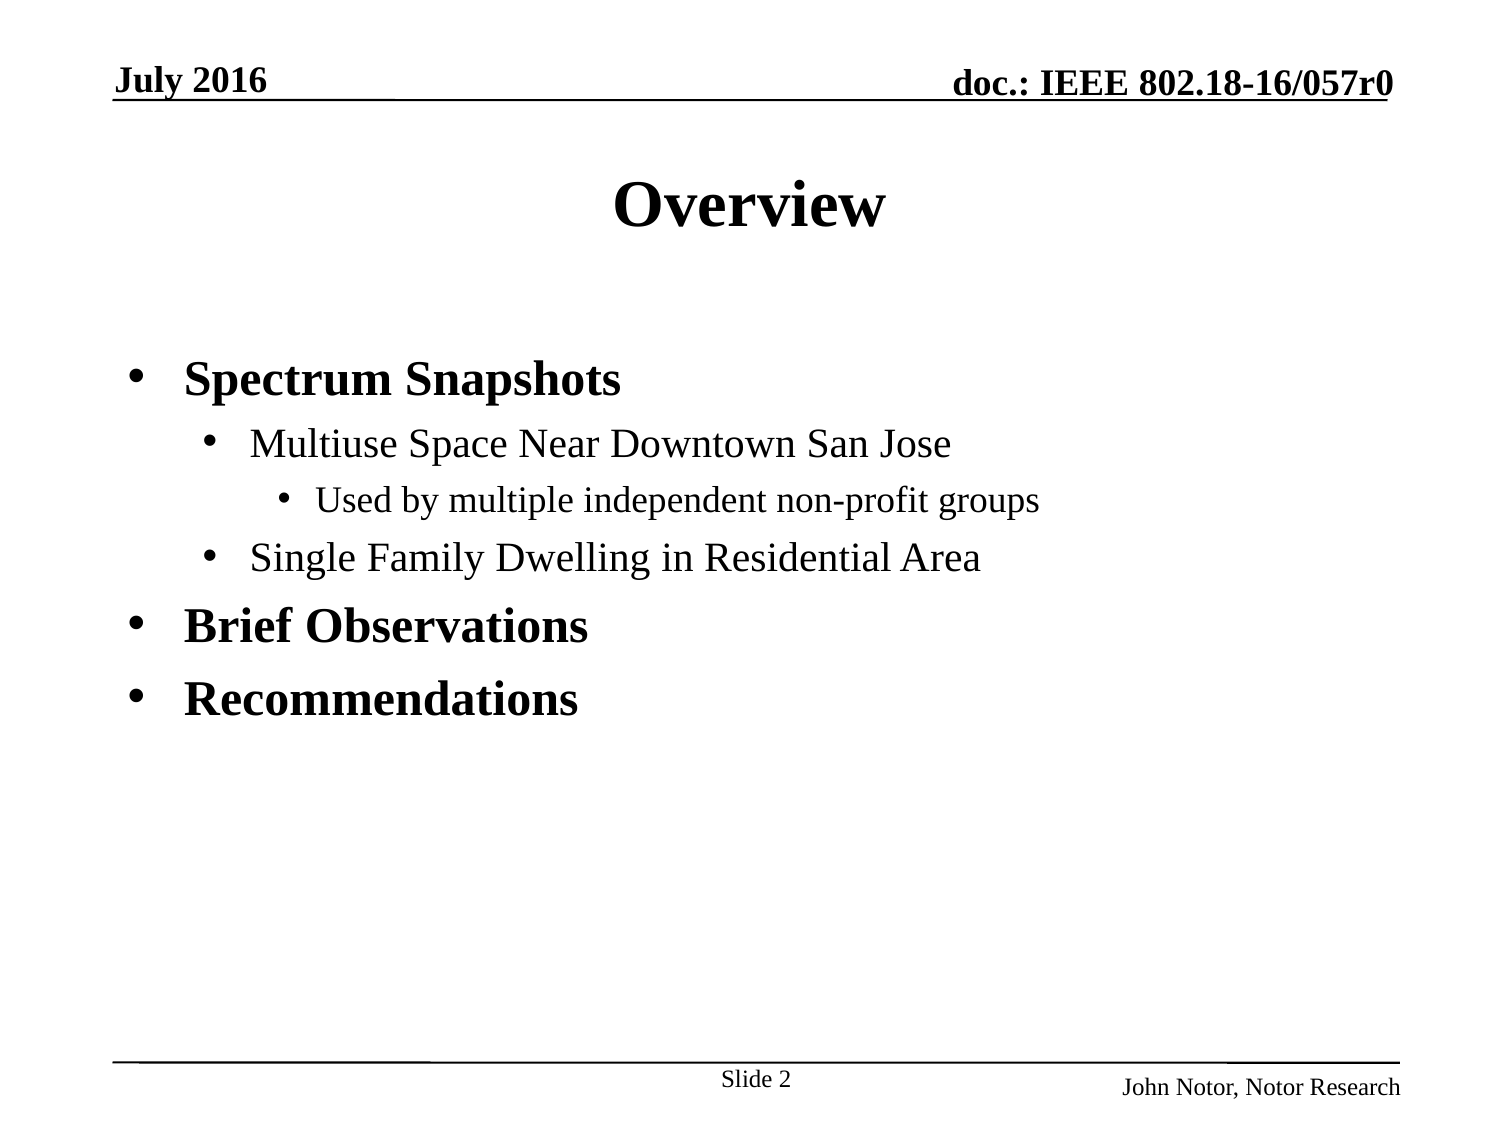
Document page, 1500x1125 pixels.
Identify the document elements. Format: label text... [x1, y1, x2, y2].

slide_number Slide 2 [712, 1061, 800, 1123]
list Spectrum Snapshots Multiuse Space Near Downtown San Jose Used by multiple independent non-profit groups Single Family Dwelling in Residential Area Brief Observations Recommendations [112, 337, 1388, 1038]
title Overview [112, 112, 1388, 288]
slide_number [114, 54, 316, 101]
footer John Notor, Notor Research [878, 1070, 1402, 1101]
